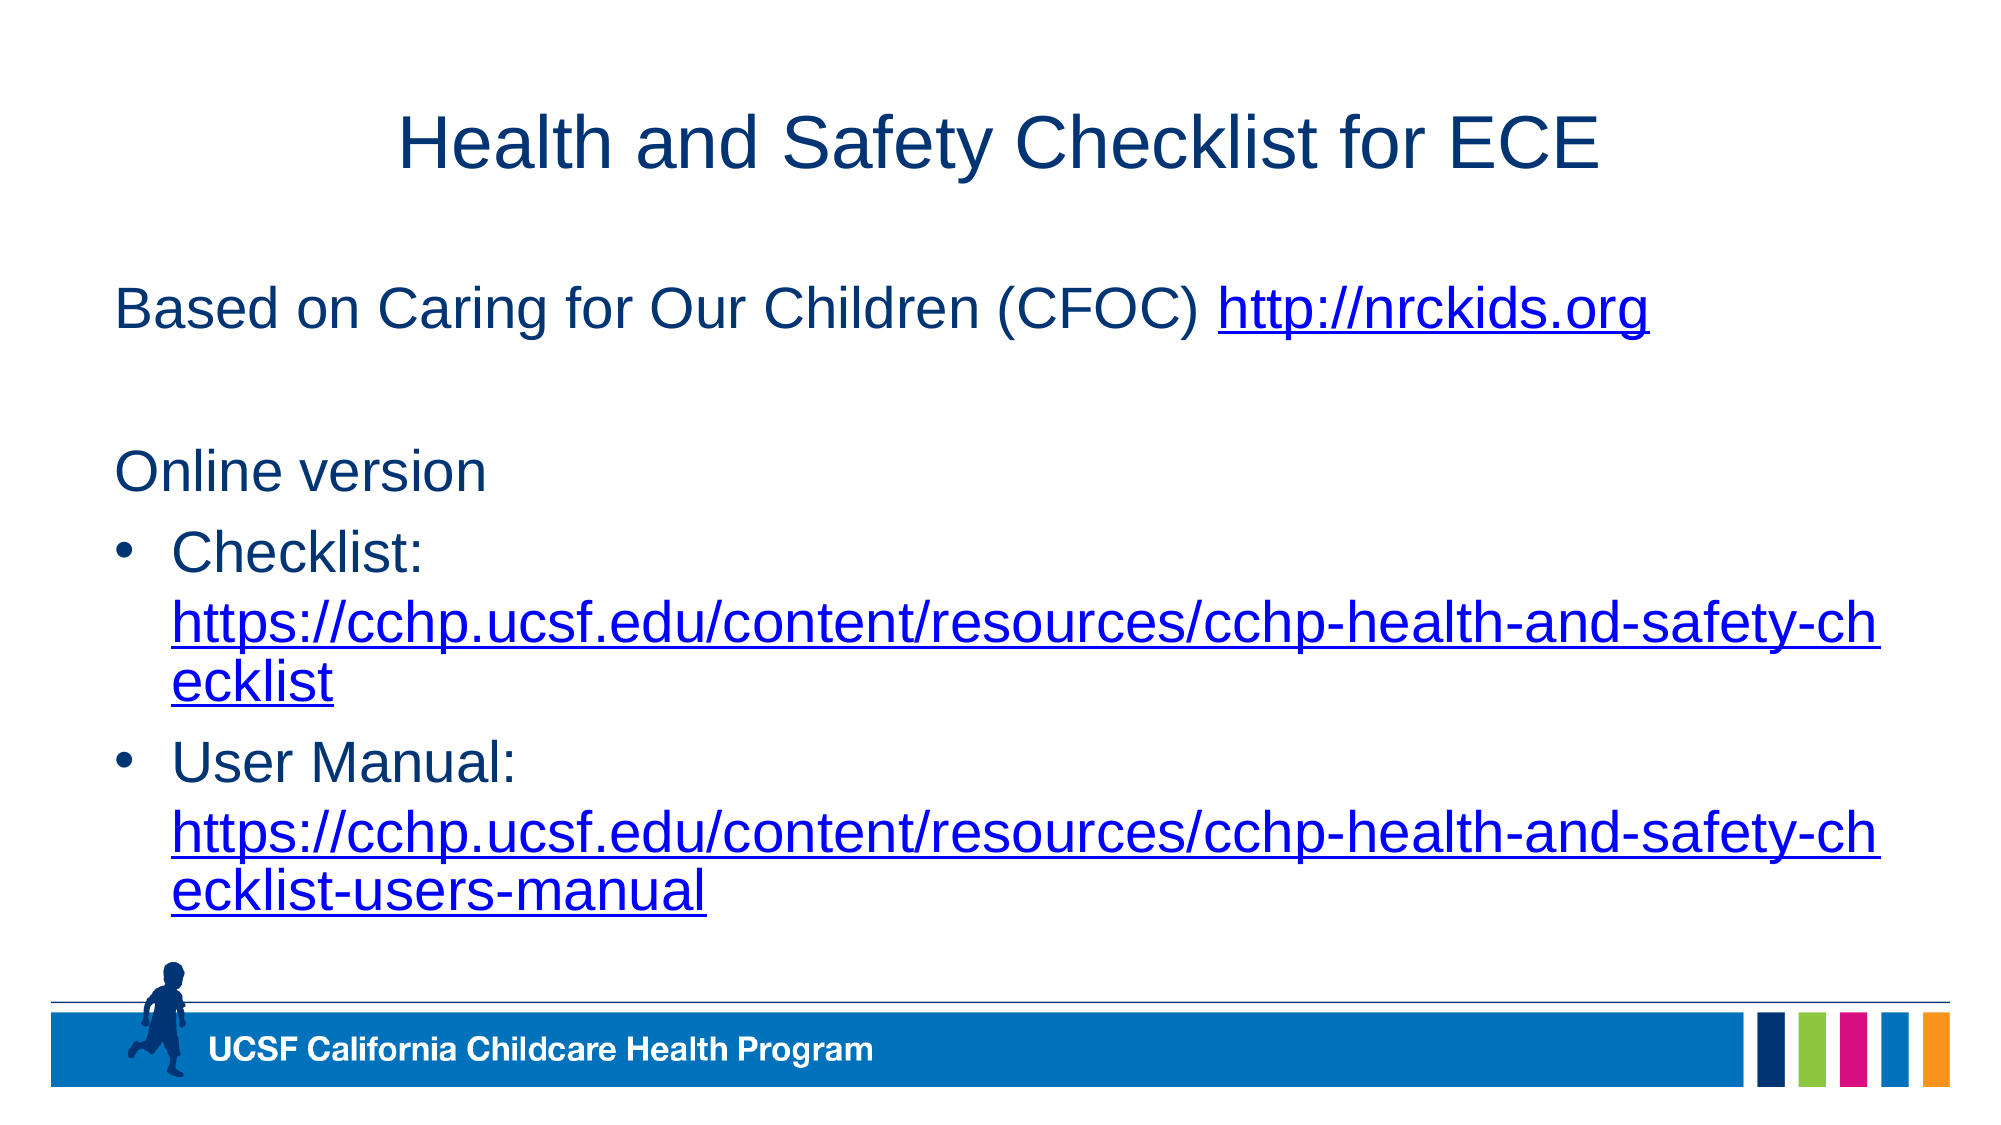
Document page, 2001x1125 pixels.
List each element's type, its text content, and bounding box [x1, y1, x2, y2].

picture [51, 962, 1950, 1087]
list Based on Caring for Our Children (CFOC) http://nrckids.org Online version Checklist: https://cchp.ucsf.edu/content/resources/cchp-health-and-safety-checklist User Manual: https://cchp.ucsf.edu/content/resources/cchp-health-and-safety-checklist-users-manual [99, 262, 1900, 1005]
title Health and Safety Checklist for ECE [99, 45, 1900, 233]
